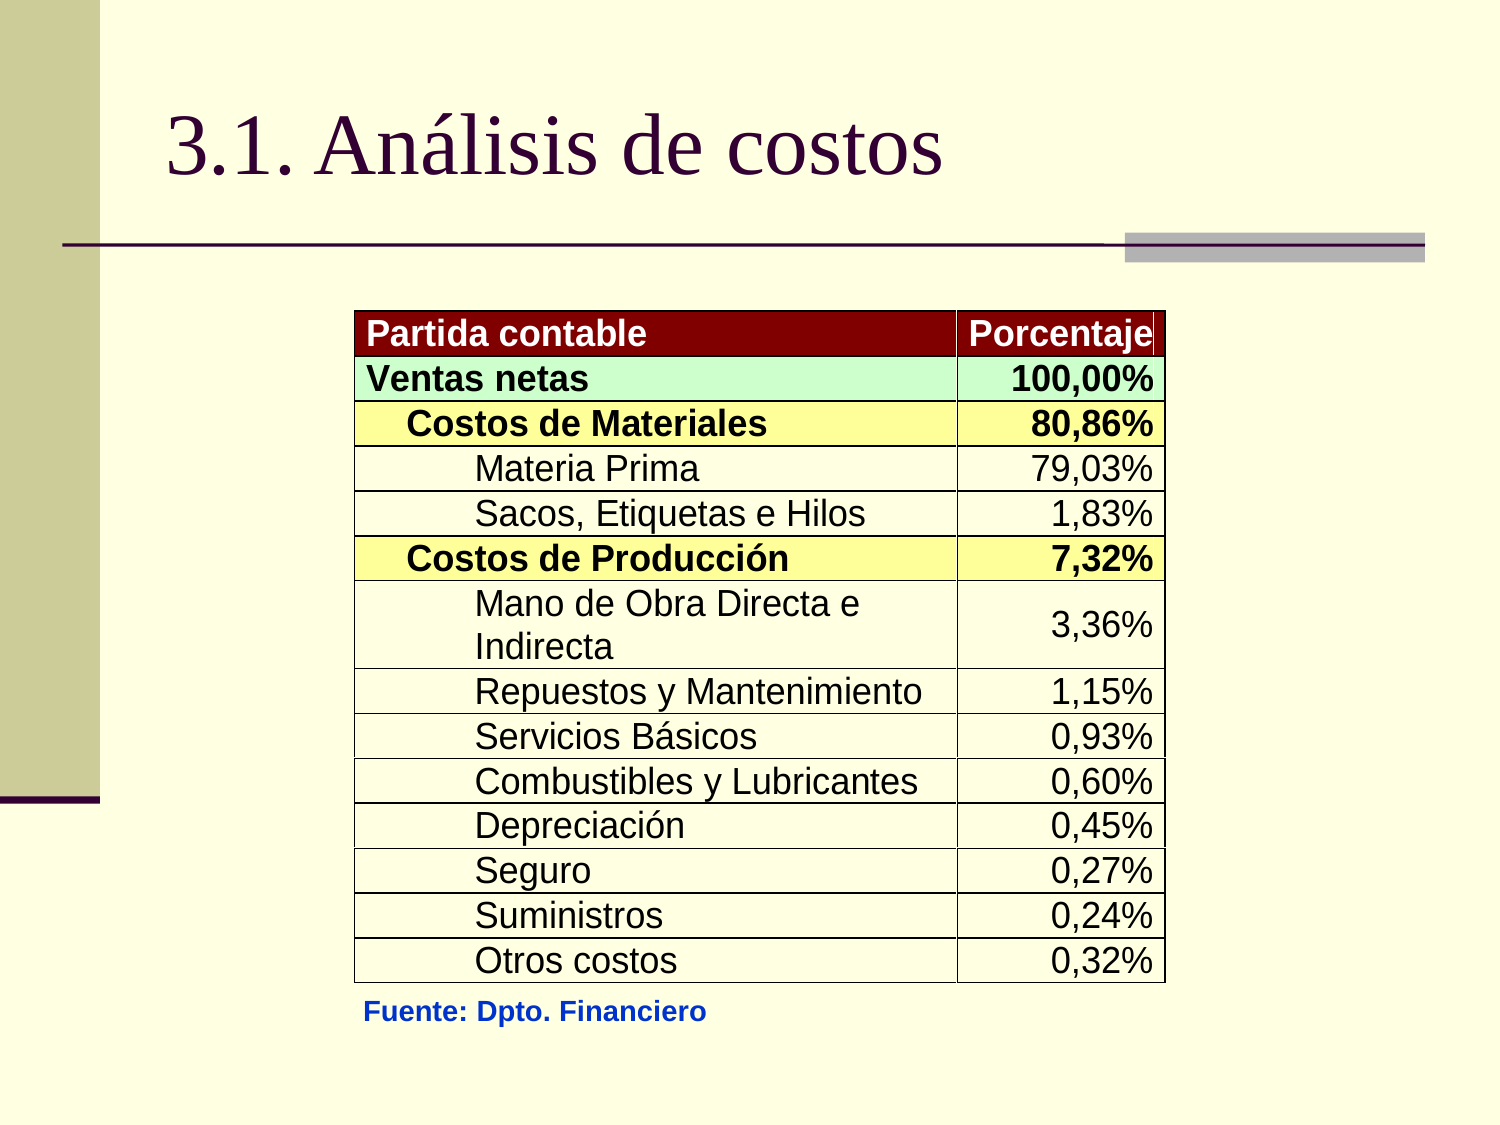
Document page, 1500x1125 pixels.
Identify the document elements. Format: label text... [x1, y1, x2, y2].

picture [324, 290, 1211, 984]
title 3.1. Análisis de costos [149, 45, 1426, 234]
text_box Fuente: Dpto. Financiero [348, 993, 833, 1035]
